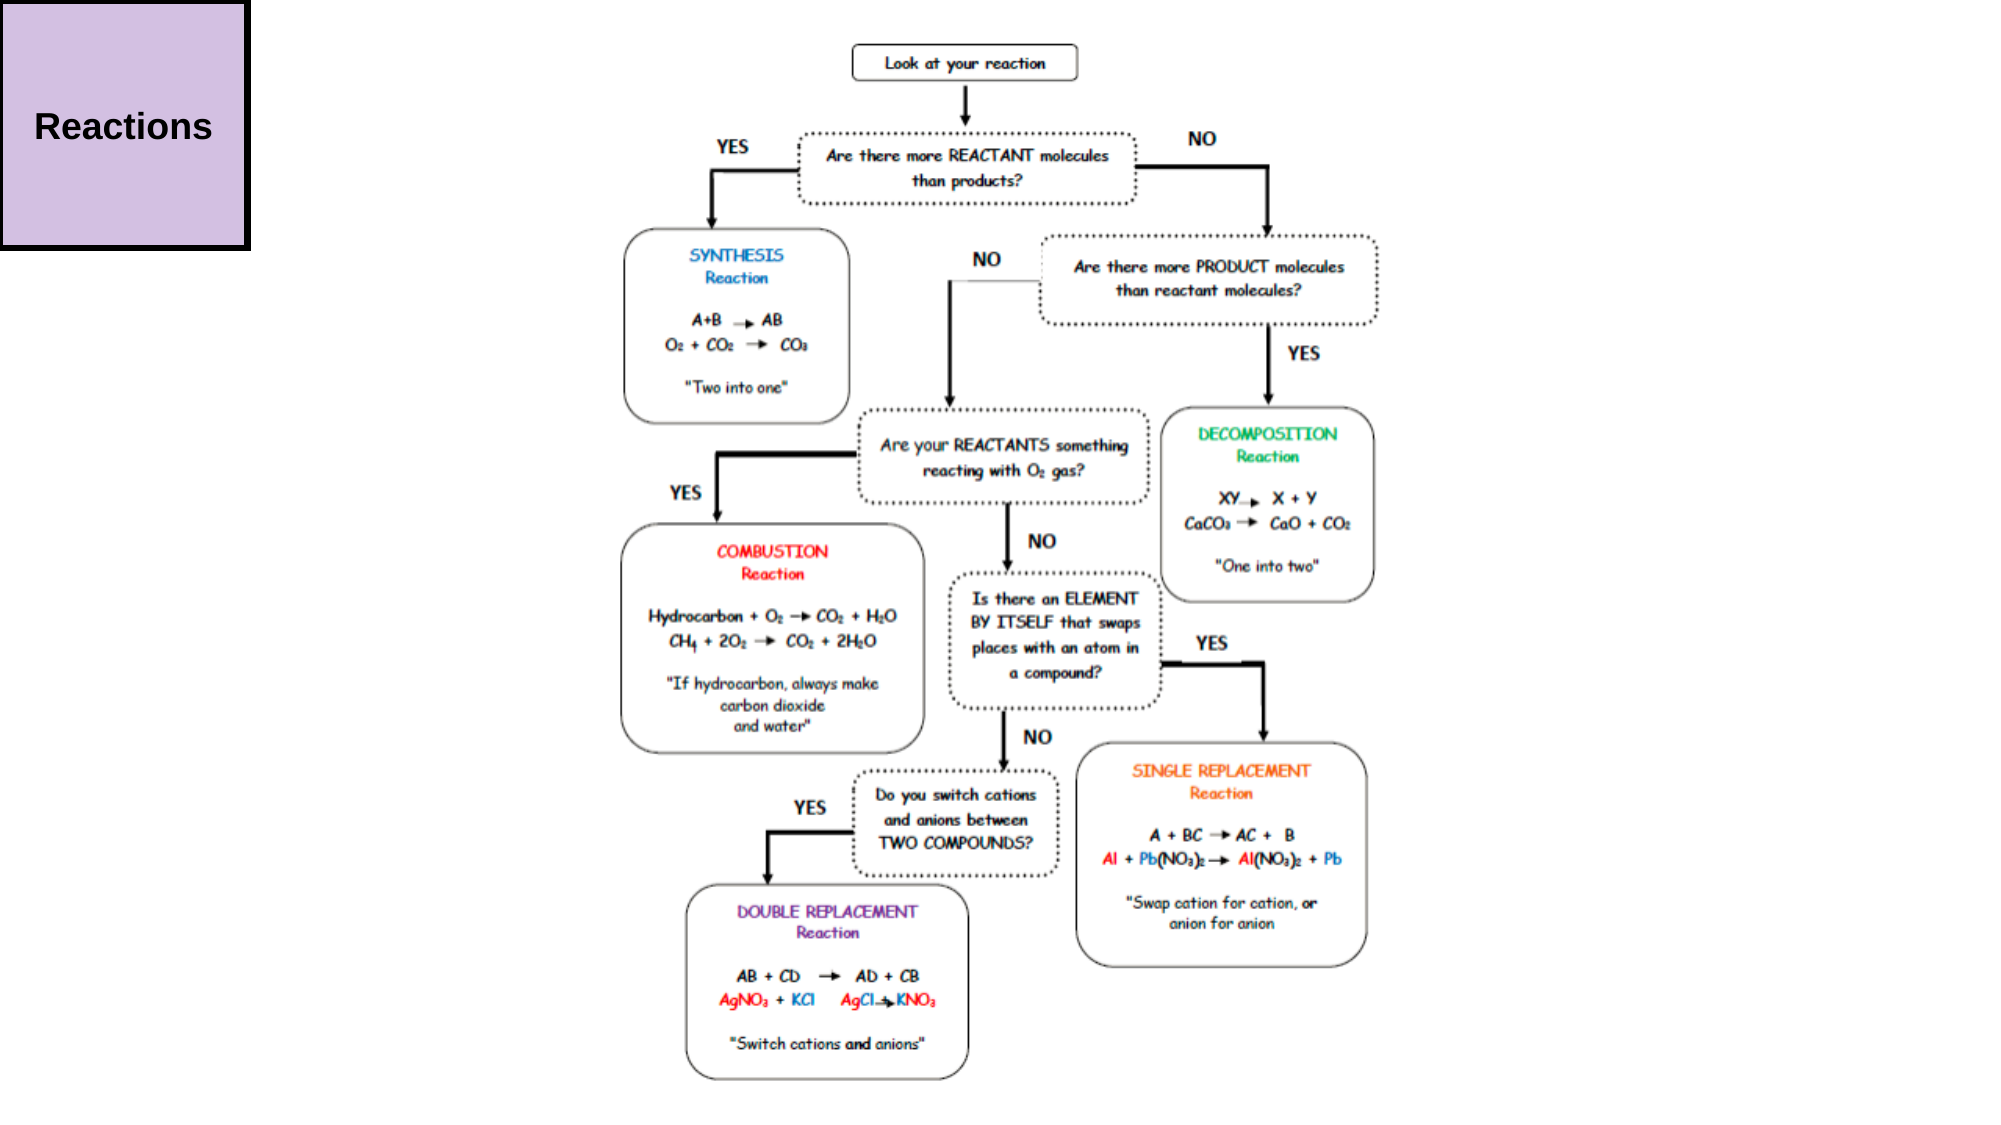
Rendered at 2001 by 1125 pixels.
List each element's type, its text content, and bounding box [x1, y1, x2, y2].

picture [605, 30, 1395, 1095]
text_box Reactions [0, 0, 248, 249]
